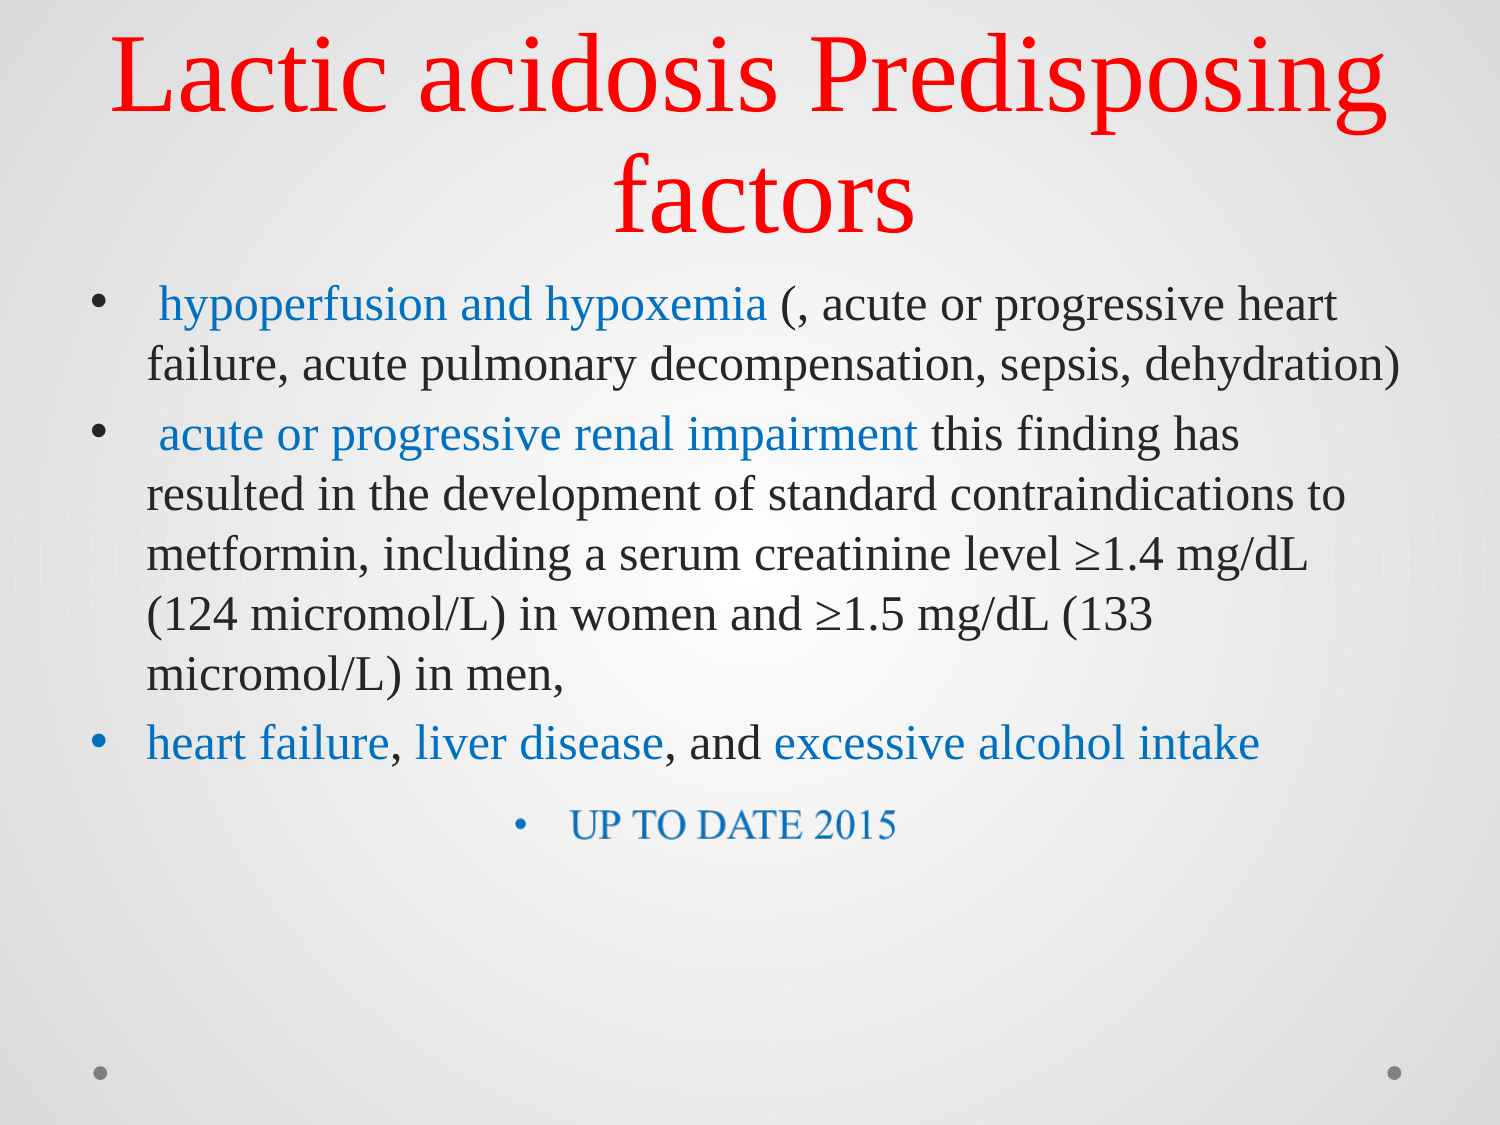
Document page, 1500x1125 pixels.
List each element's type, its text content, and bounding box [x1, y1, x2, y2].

picture [489, 786, 923, 875]
list hypoperfusion and hypoxemia (, acute or progressive heart failure, acute pulmonary decompensation, sepsis, dehydration) acute or progressive renal impairment this finding has resulted in the development of standard contraindications to metformin, including a serum creatinine level ≥1.4 mg/dL (124 micromol/L) in women and ≥1.5 mg/dL (133 micromol/L) in men, heart failure, liver disease, and excessive alcohol intake [75, 262, 1425, 1005]
title Lactic acidosis Predisposing factors [75, 0, 1425, 262]
